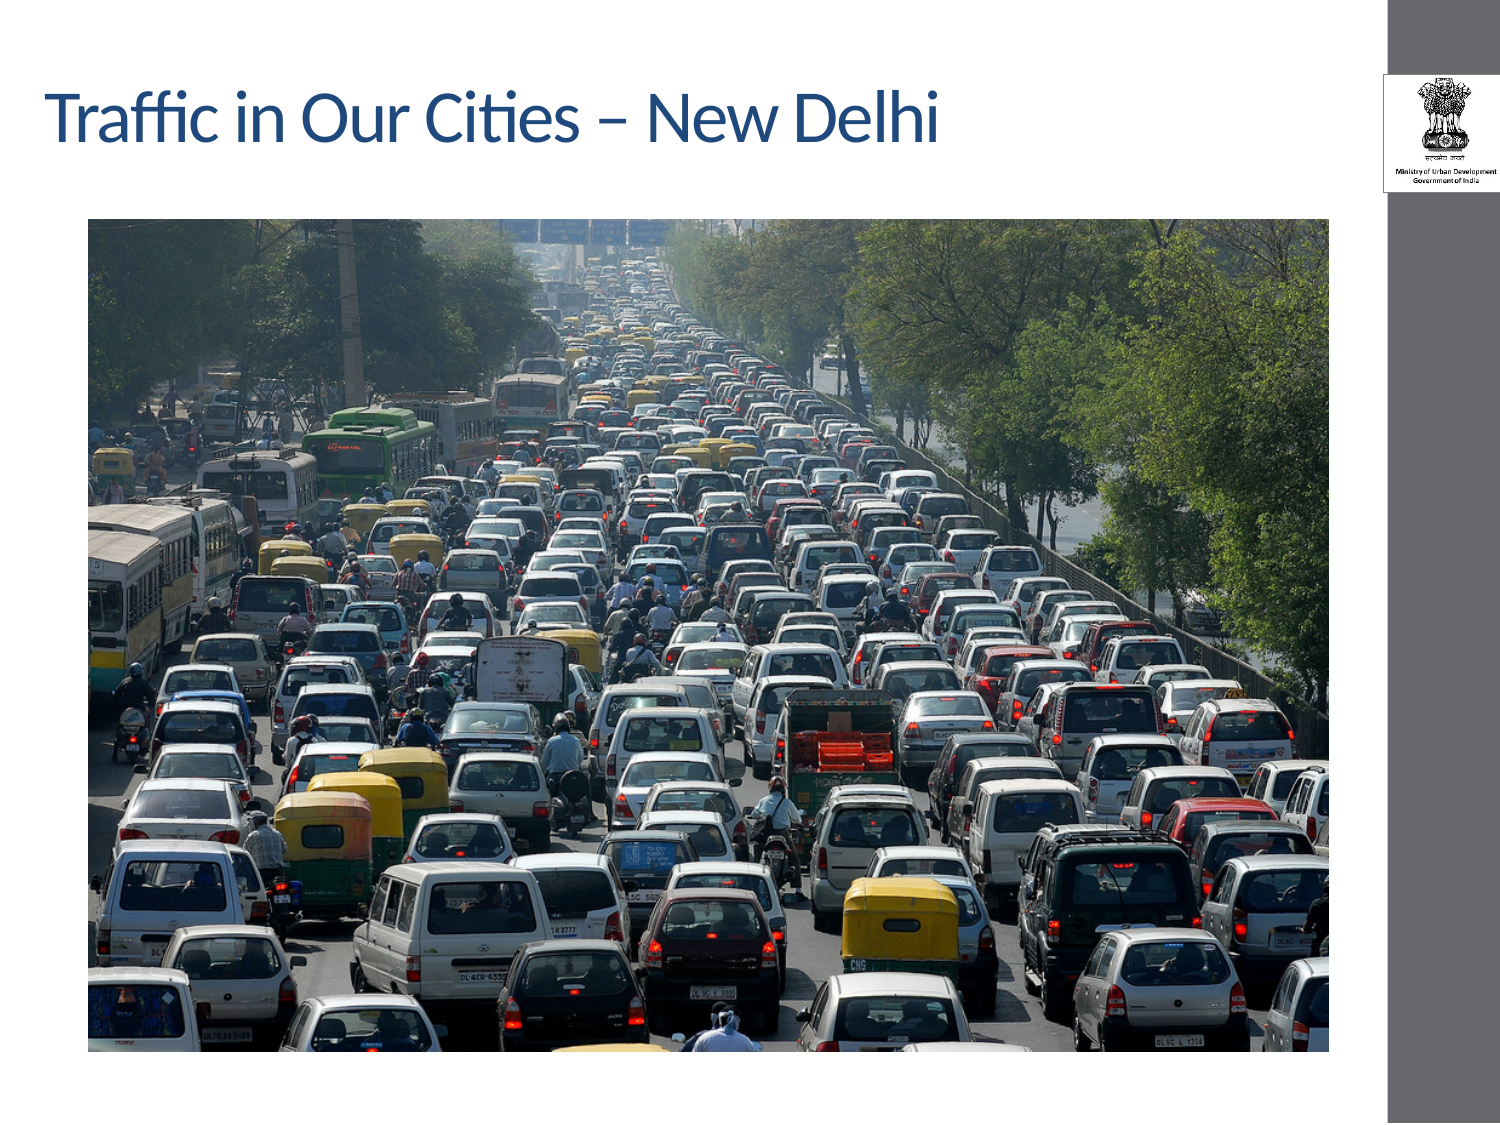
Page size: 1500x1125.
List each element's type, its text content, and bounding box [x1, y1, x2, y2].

picture [1382, 73, 1500, 193]
text_box [1387, 201, 1500, 1123]
text_box [1387, 0, 1500, 72]
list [88, 219, 1329, 1053]
title Traffic in Our Cities – New Delhi [29, 19, 1380, 207]
